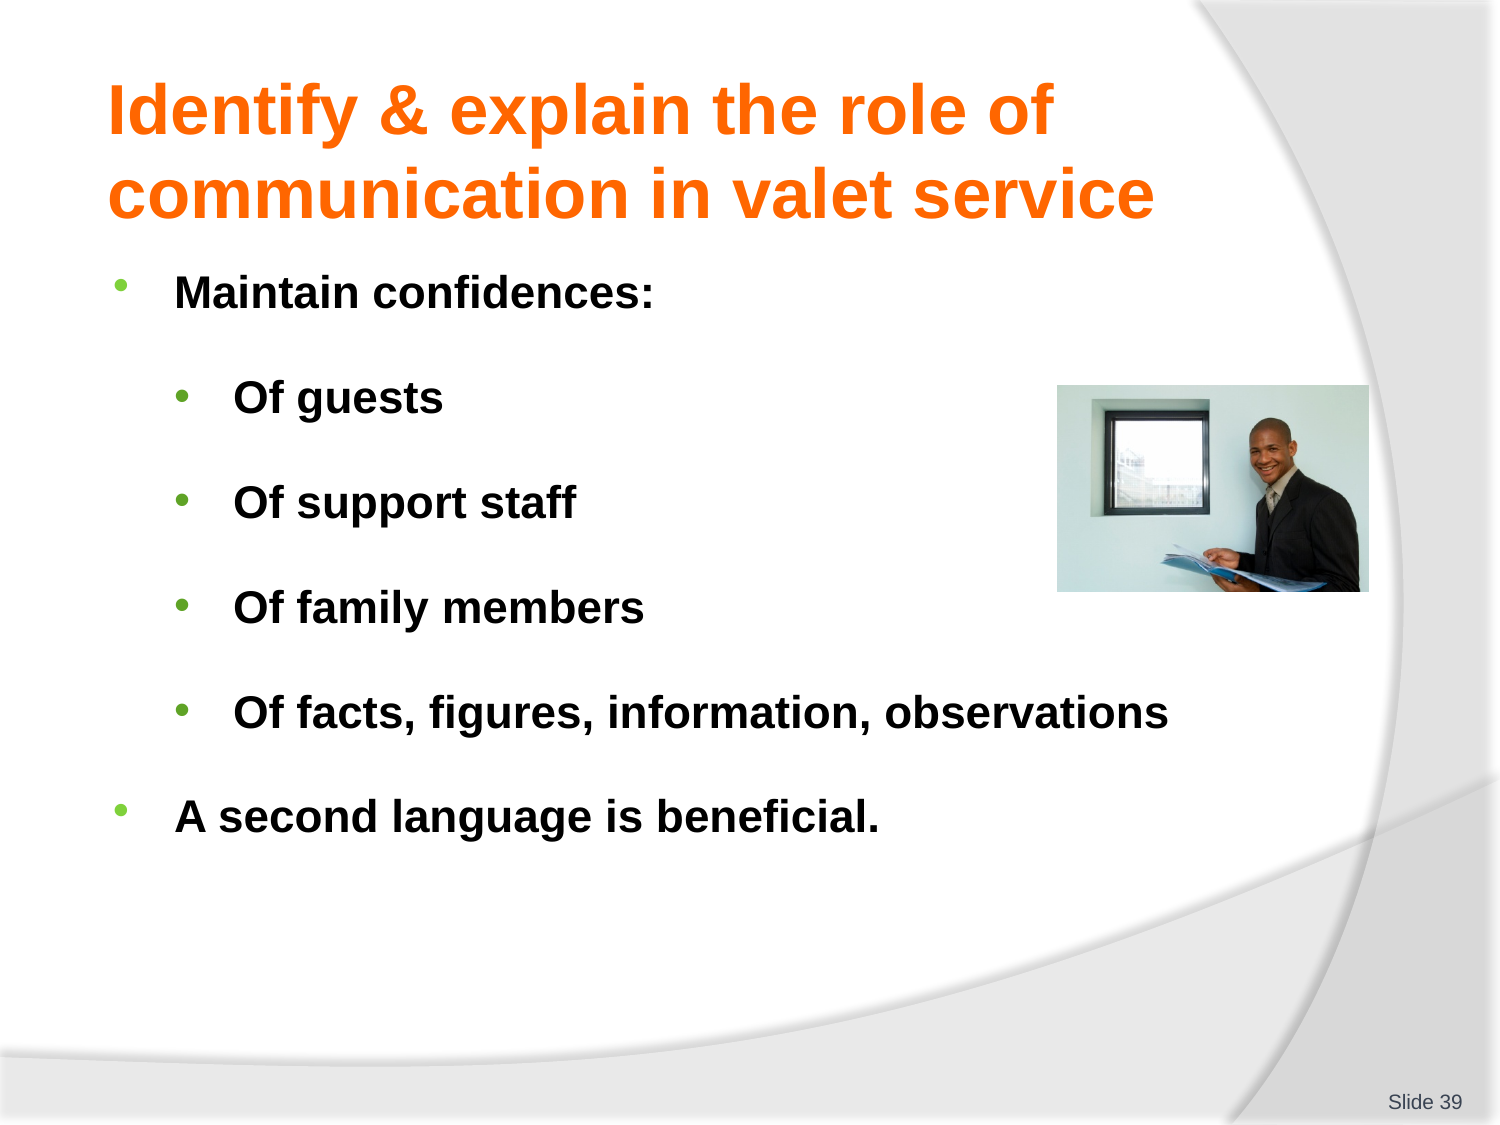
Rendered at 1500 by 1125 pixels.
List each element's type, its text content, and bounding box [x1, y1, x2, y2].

slide_number Slide 39 [1337, 1053, 1463, 1114]
picture [1056, 385, 1369, 592]
list Maintain confidences: Of guests Of support staff Of family members Of facts, figures, information, observations A second language is beneficial. [100, 255, 1326, 998]
title Identify & explain the role of communication in valet service [100, 54, 1326, 243]
